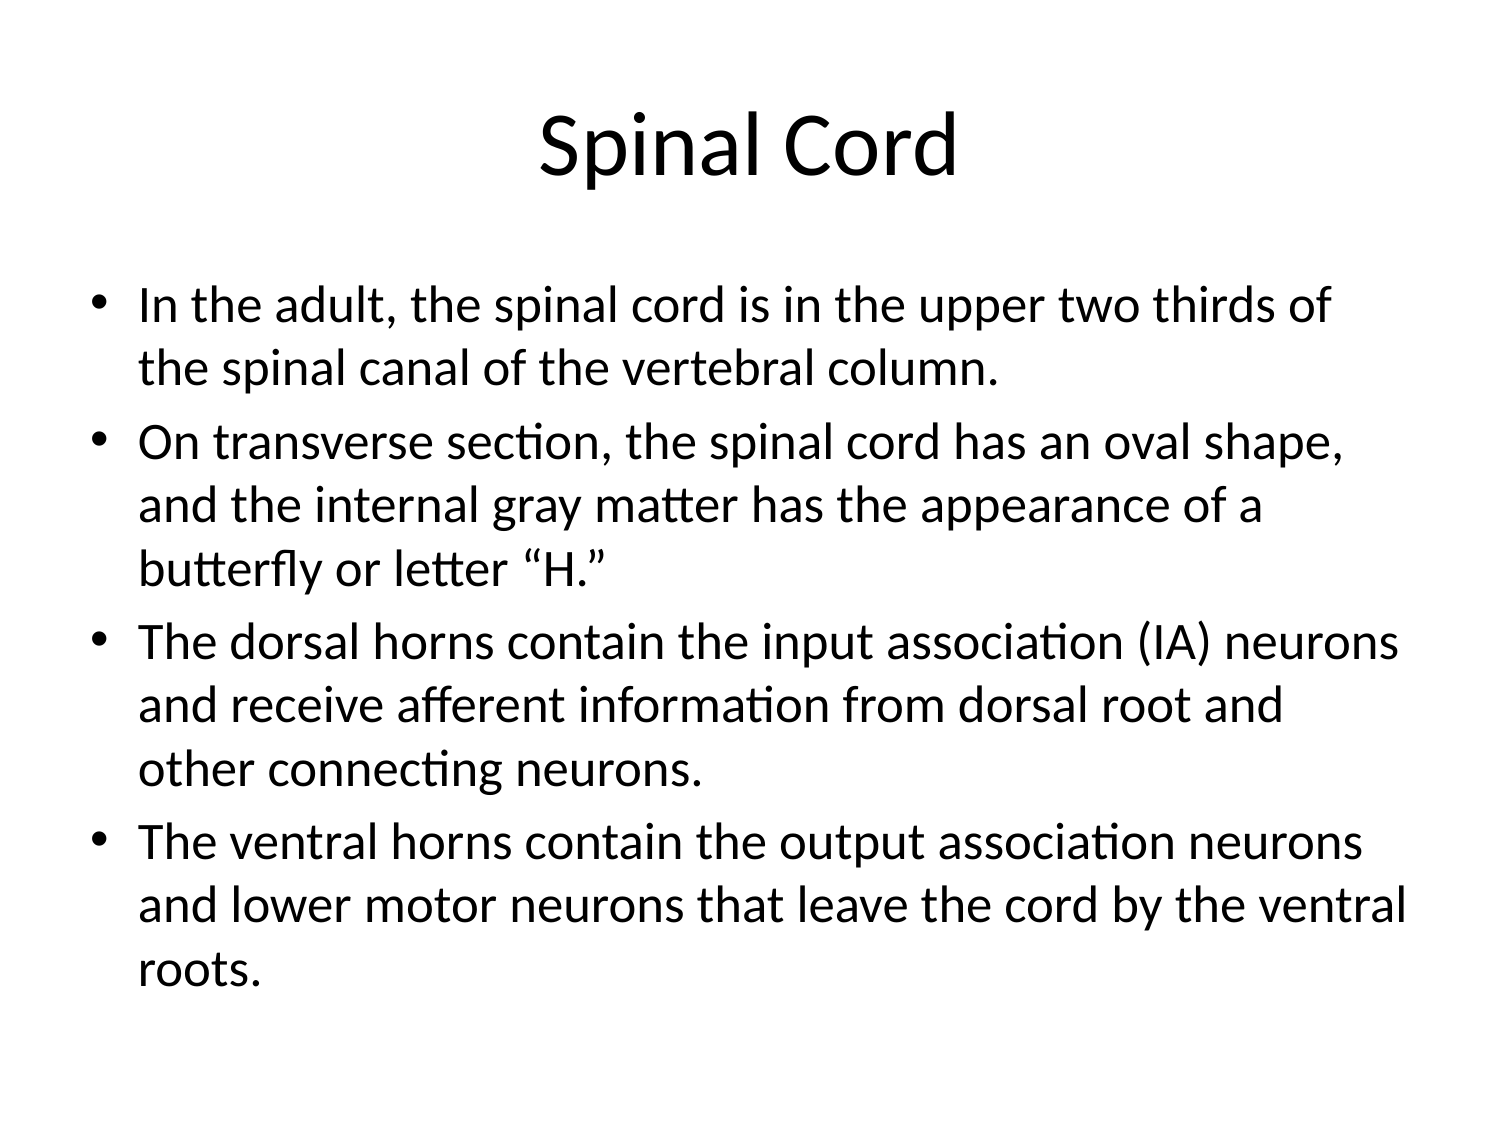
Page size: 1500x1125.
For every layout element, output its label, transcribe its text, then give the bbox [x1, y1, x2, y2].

title Spinal Cord [75, 45, 1425, 233]
list In the adult, the spinal cord is in the upper two thirds of the spinal canal of the vertebral column. On transverse section, the spinal cord has an oval shape, and the internal gray matter has the appearance of a butterfly or letter “H.” The dorsal horns contain the input association (IA) neurons and receive afferent information from dorsal root and other connecting neurons. The ventral horns contain the output association neurons and lower motor neurons that leave the cord by the ventral roots. [75, 262, 1425, 1005]
